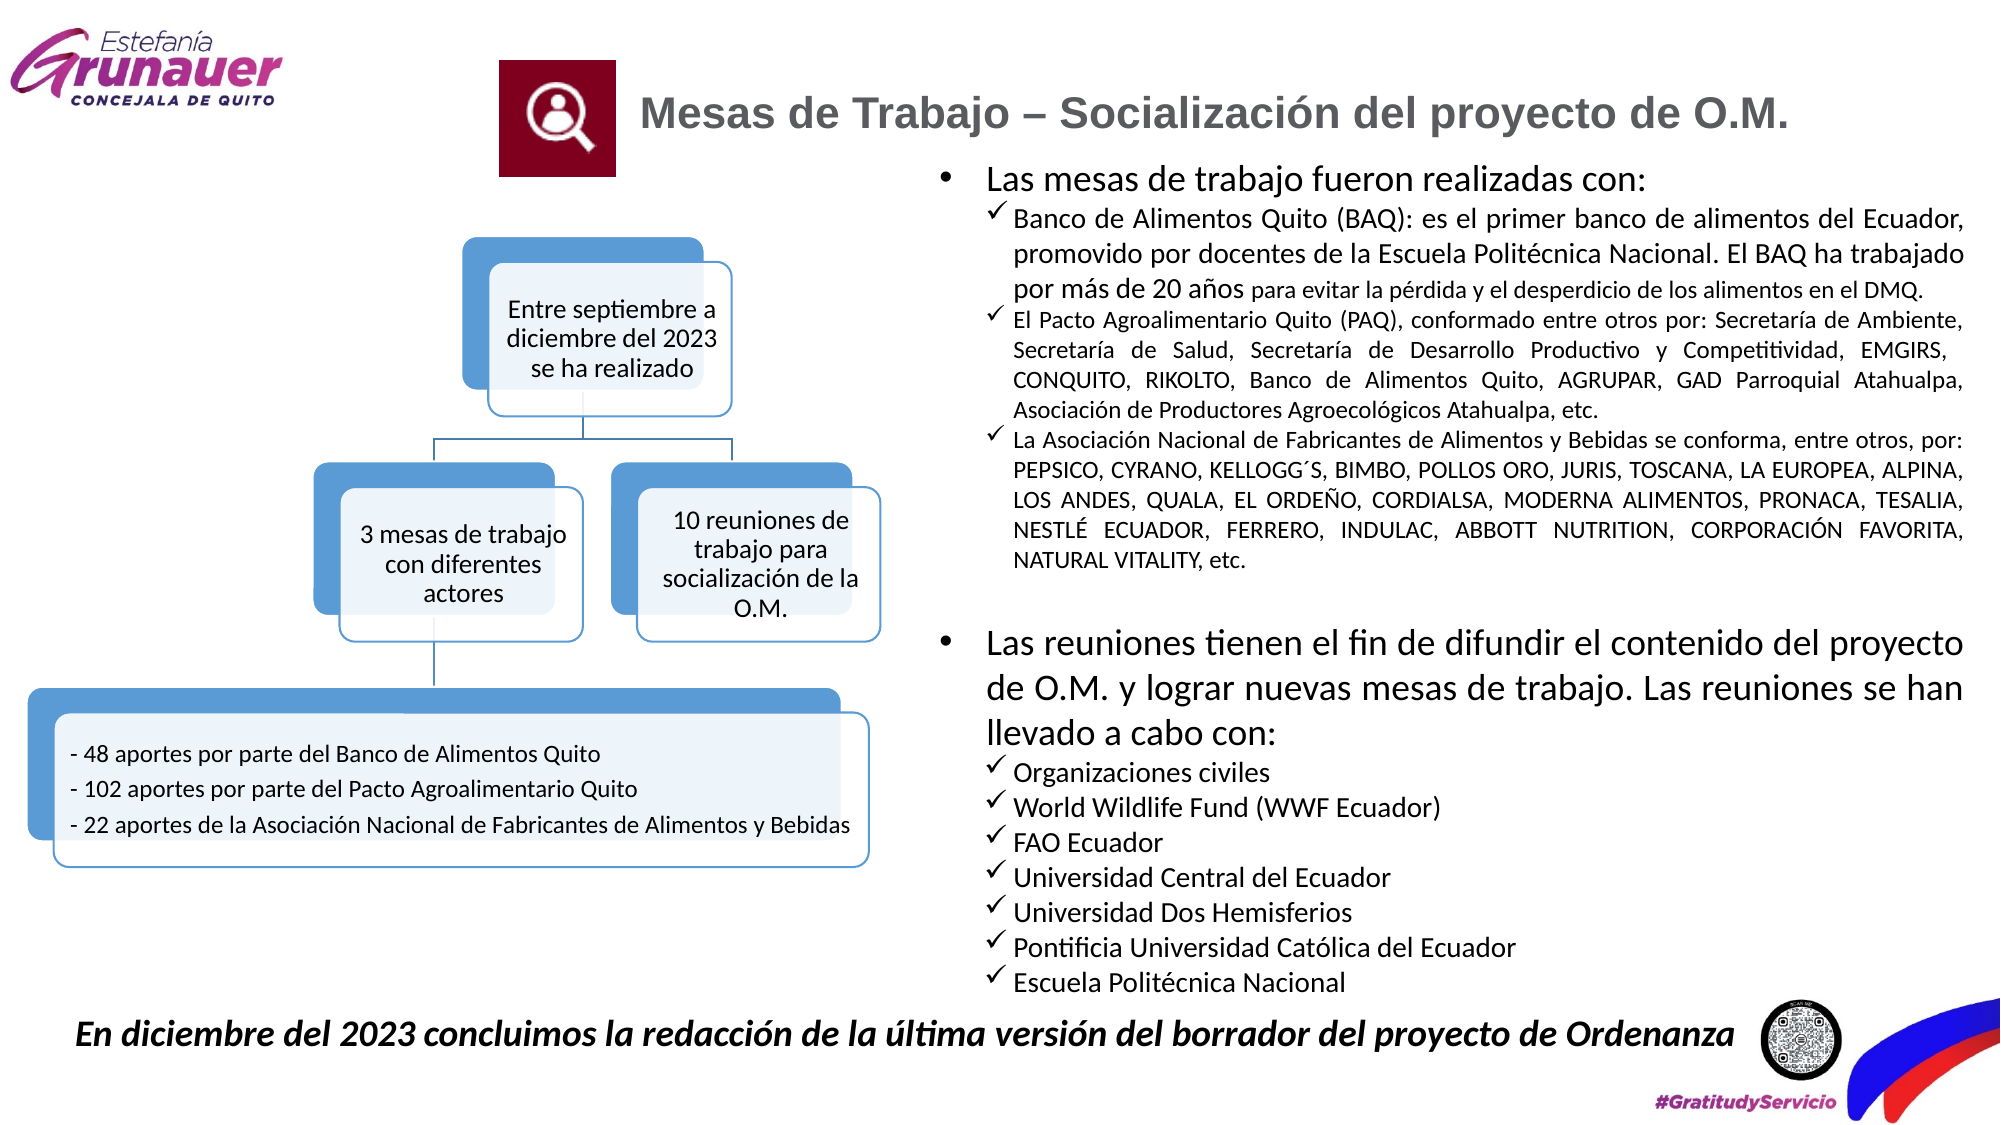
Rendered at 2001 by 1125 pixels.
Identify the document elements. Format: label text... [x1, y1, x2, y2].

text_box En diciembre del 2023 concluimos la redacción de la última versión del borrador del proyecto de Ordenanza [60, 1001, 1651, 1107]
text_box Mesas de Trabajo – Socialización del proyecto de O.M. [625, 76, 1864, 145]
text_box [26, 177, 881, 926]
picture [525, 82, 597, 154]
picture [0, 7, 310, 120]
text_box Las mesas de trabajo fueron realizadas con: Banco de Alimentos Quito (BAQ): es el primer banco de alimentos del Ecuador, promovido por docentes de la Escuela Politécnica Nacional. El BAQ ha trabajado por más de 20 años para evitar la pérdida y el desperdicio de los alimentos en el DMQ. El Pacto Agroalimentario Quito (PAQ), conformado entre otros por: Secretaría de Ambiente, Secretaría de Salud, Secretaría de Desarrollo Productivo y Competitividad, EMGIRS, CONQUITO, RIKOLTO, Banco de Alimentos Quito, AGRUPAR, GAD Parroquial Atahualpa, Asociación de Productores Agroecológicos Atahualpa, etc. La Asociación Nacional de Fabricantes de Alimentos y Bebidas se conforma, entre otros, por: PEPSICO, CYRANO, KELLOGG´S, BIMBO, POLLOS ORO, JURIS, TOSCANA, LA EUROPEA, ALPINA, LOS ANDES, QUALA, EL ORDEÑO, CORDIALSA, MODERNA ALIMENTOS, PRONACA, TESALIA, NESTLÉ ECUADOR, FERRERO, INDULAC, ABBOTT NUTRITION, CORPORACIÓN FAVORITA, NATURAL VITALITY, etc. Las reuniones tienen el fin de difundir el contenido del proyecto de O.M. y lograr nuevas mesas de trabajo. Las reuniones se han llevado a cabo con: Organizaciones civiles World Wildlife Fund (WWF Ecuador) FAO Ecuador Universidad Central del Ecuador Universidad Dos Hemisferios Pontificia Universidad Católica del Ecuador Escuela Politécnica Nacional [924, 146, 1980, 1001]
text_box [497, 58, 618, 177]
picture [1651, 984, 2000, 1125]
